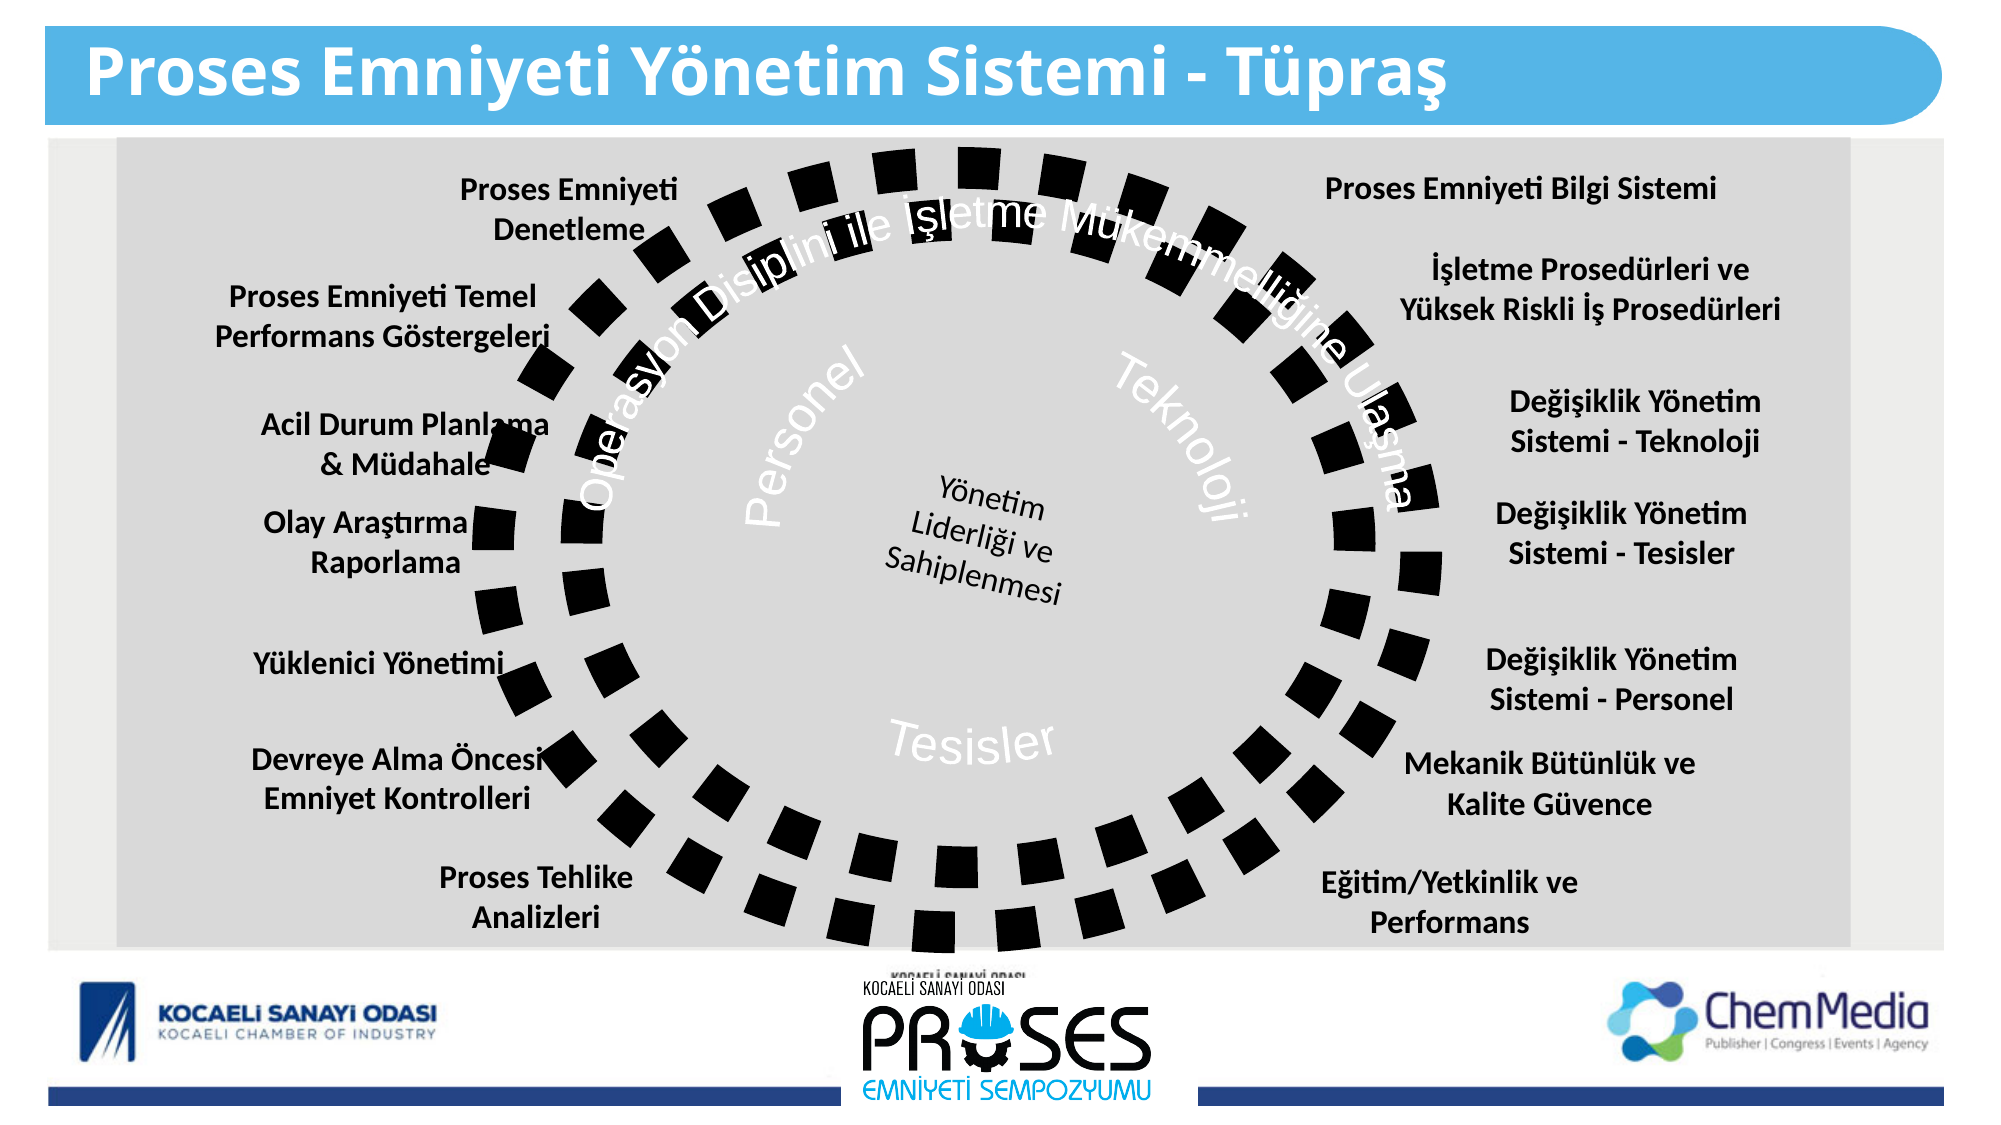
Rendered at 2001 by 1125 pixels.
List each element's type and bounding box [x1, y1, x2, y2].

text_box [116, 137, 1851, 947]
picture [47, 137, 1944, 1125]
picture [44, 26, 1947, 125]
